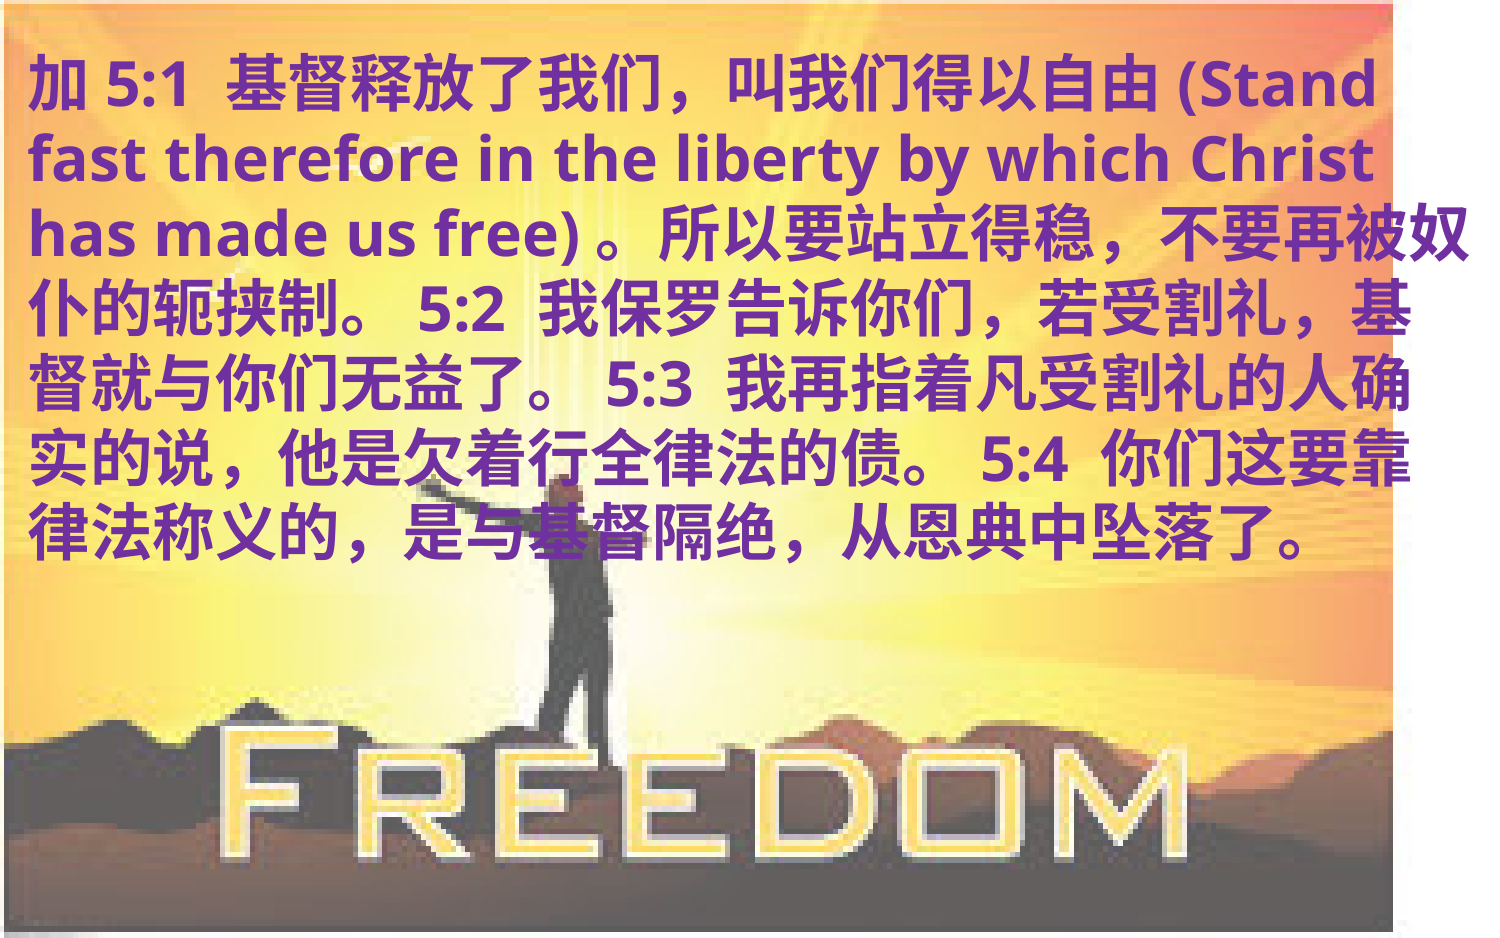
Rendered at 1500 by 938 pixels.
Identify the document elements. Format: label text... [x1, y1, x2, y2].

text_box 加5:1 基督释放了我们，叫我们得以自由(Stand fast therefore in the liberty by which Christ has made us free)。所以要站立得稳，不要再被奴仆的轭挟制。5:2 我保罗告诉你们，若受割礼，基督就与你们无益了。5:3 我再指着凡受割礼的人确实的说，他是欠着行全律法的债。5:4 你们这要靠律法称义的，是与基督隔绝，从恩典中坠落了。 [11, 34, 1488, 578]
